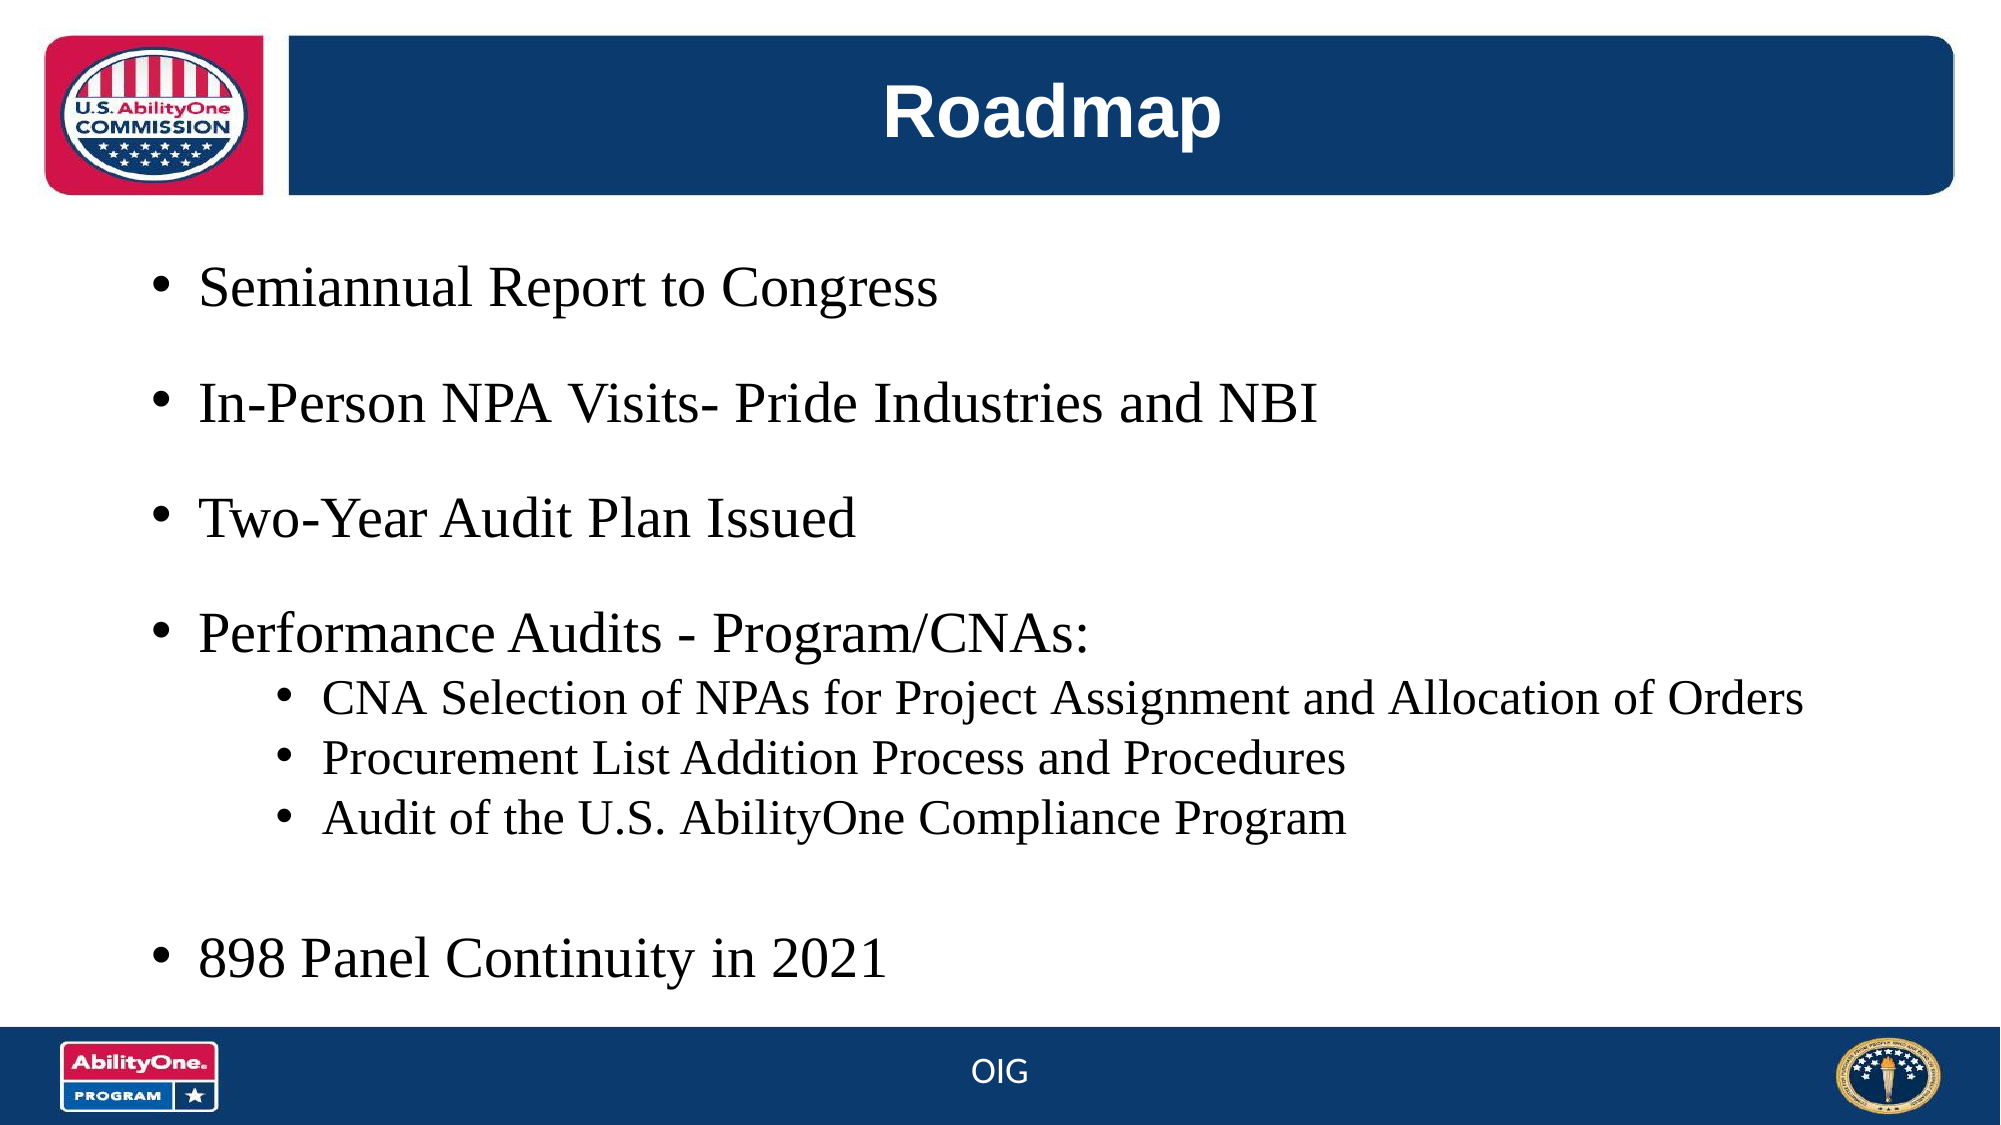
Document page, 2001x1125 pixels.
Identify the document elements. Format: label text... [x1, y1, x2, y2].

picture [0, 0, 2000, 1125]
title Roadmap [350, 62, 1756, 154]
list Semiannual Report to Congress In-Person NPA Visits- Pride Industries and NBI Two-Year Audit Plan Issued Performance Audits - Program/CNAs: CNA Selection of NPAs for Project Assignment and Allocation of Orders Procurement List Addition Process and Procedures Audit of the U.S. AbilityOne Compliance Program 898 Panel Continuity in 2021 [37, 248, 1819, 1092]
footer OIG [680, 1046, 1320, 1092]
